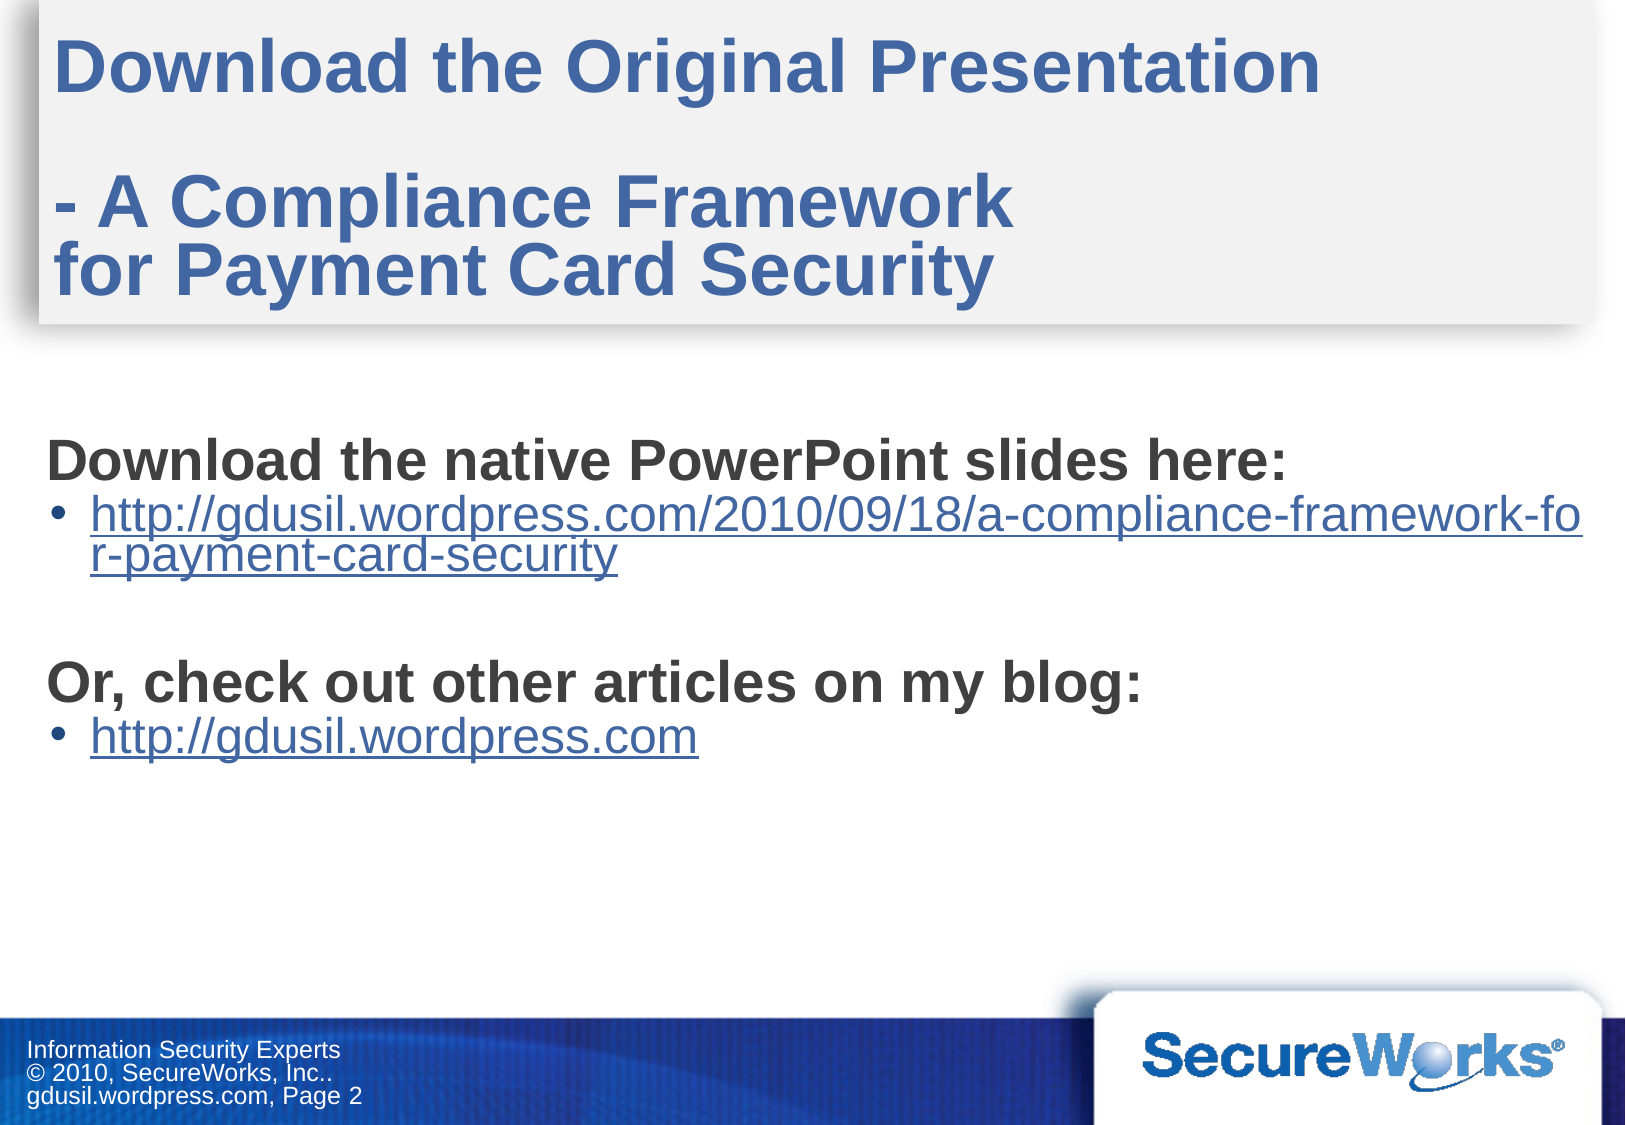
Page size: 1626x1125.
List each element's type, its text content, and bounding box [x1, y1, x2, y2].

list Download the native PowerPoint slides here: http://gdusil.wordpress.com/2010/09/18/a-compliance-framework-for-payment-card-security Or, check out other articles on my blog: http://gdusil.wordpress.com [31, 164, 1599, 963]
picture [0, 0, 1625, 1125]
title Download the Original Presentation - A Compliance Framework for Payment Card Security [38, 0, 1594, 164]
